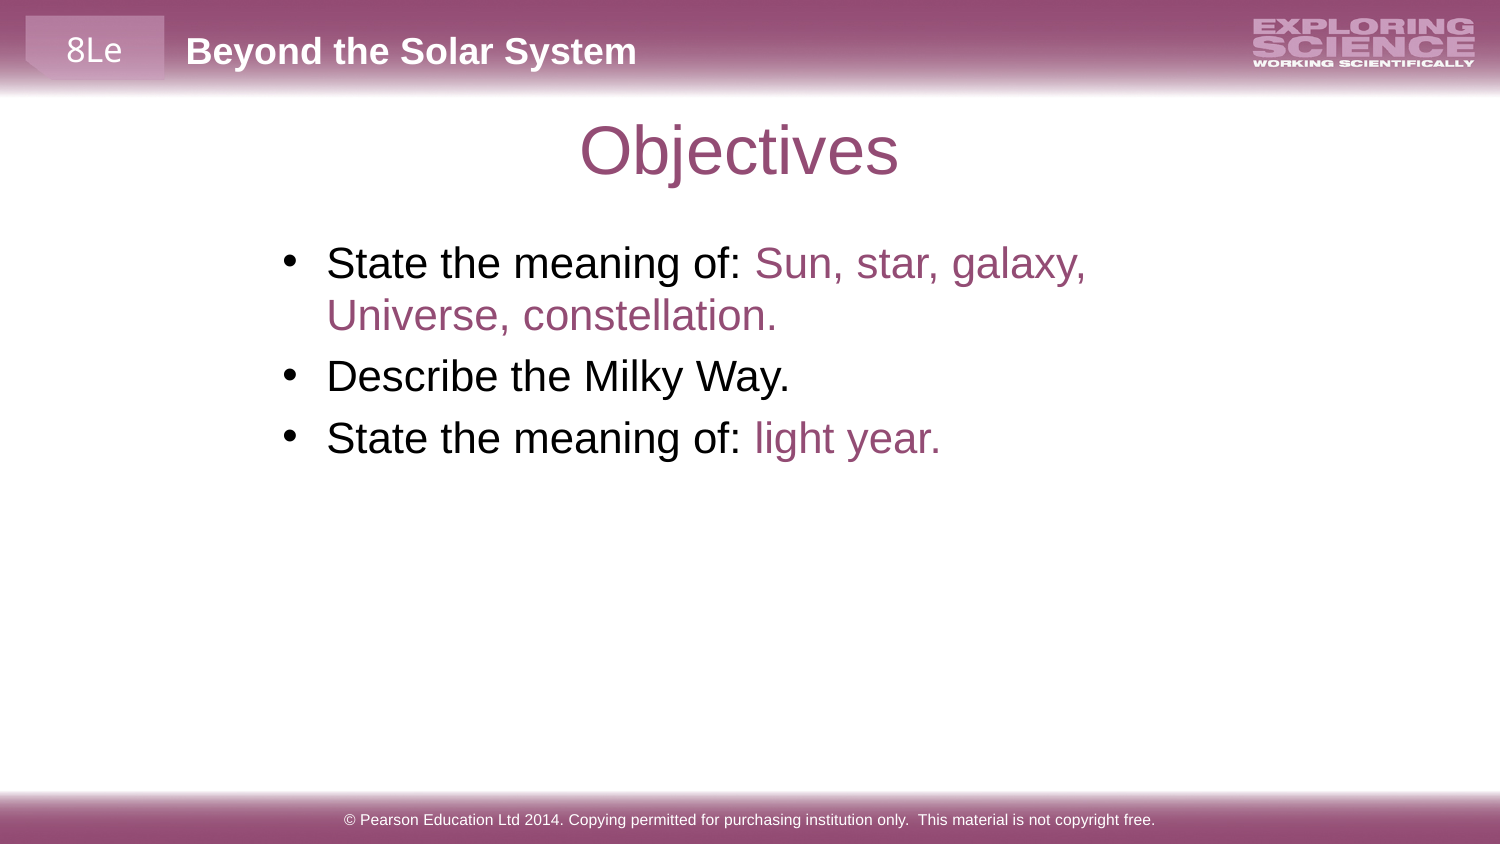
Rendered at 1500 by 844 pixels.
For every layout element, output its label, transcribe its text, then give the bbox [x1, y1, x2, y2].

picture [0, 787, 1500, 844]
picture [0, 0, 1500, 99]
list State the meaning of: Sun, star, galaxy, Universe, constellation. Describe the Milky Way. State the meaning of: light year. [245, 226, 1255, 608]
title Objectives [64, 102, 1415, 192]
footer © Pearson Education Ltd 2014. Copying permitted for purchasing institution only. This material is not copyright free. [76, 802, 1424, 839]
